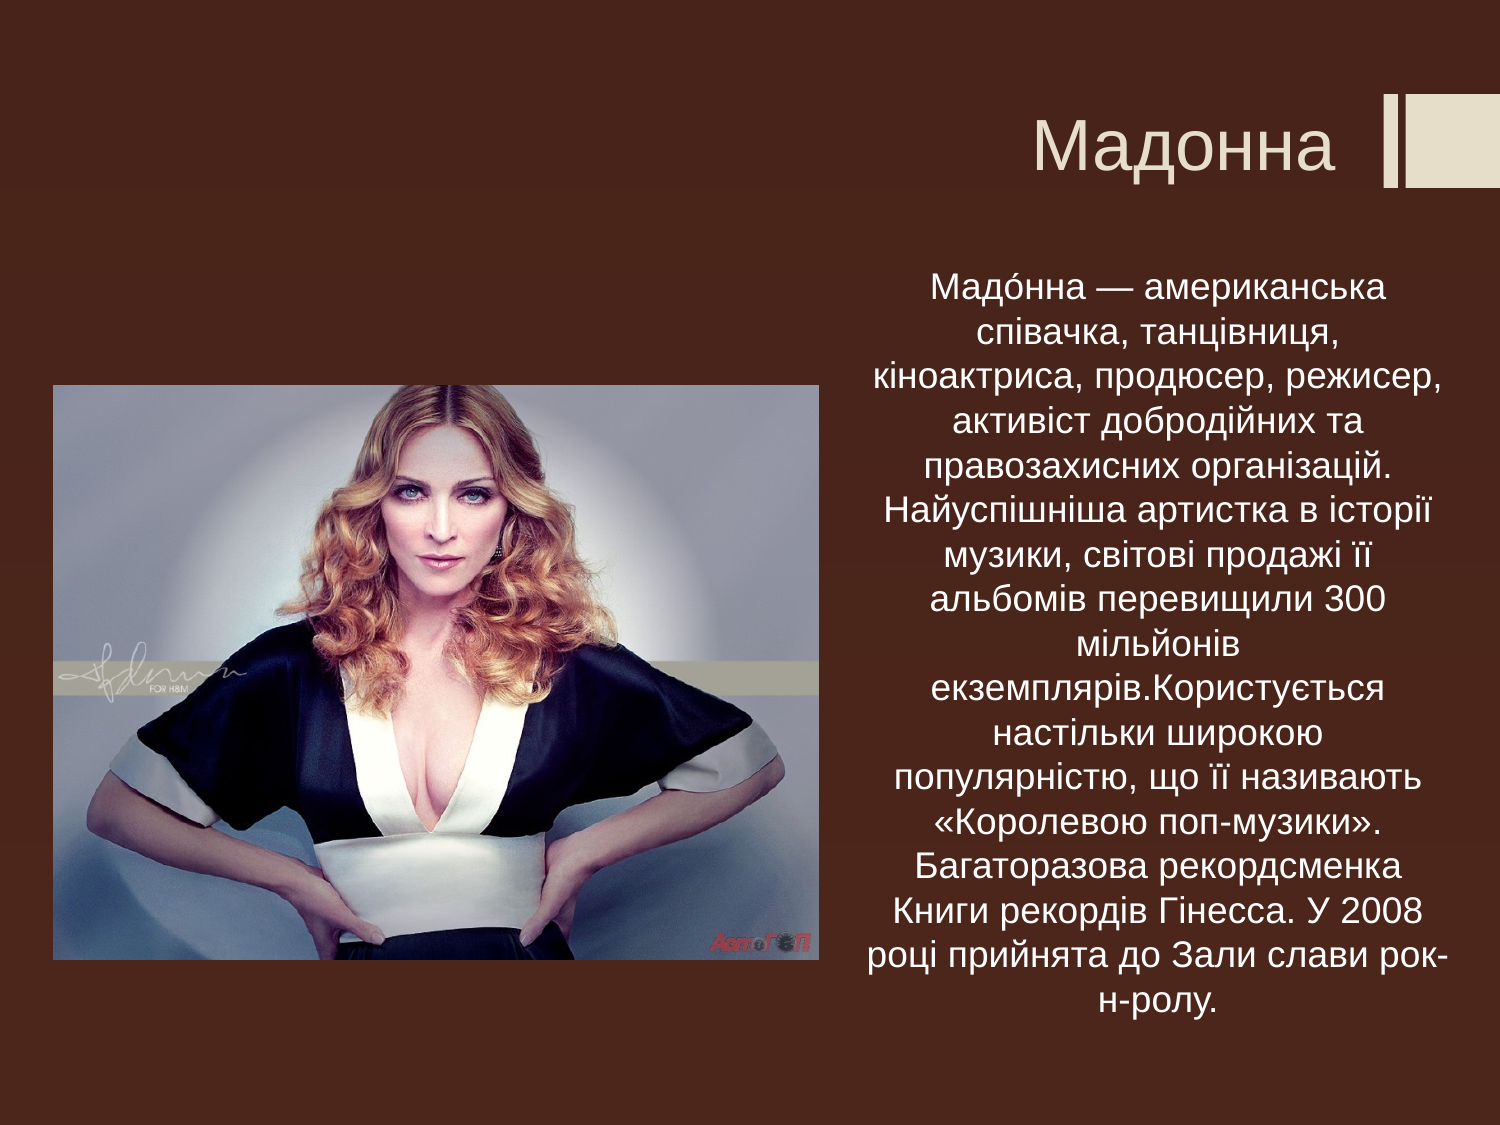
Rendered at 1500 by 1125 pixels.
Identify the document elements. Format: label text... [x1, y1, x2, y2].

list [52, 384, 820, 960]
list Мадо́нна — американська співачка, танцівниця, кіноактриса, продюсер, режисер, активіст добродійних та правозахисних організацій. Найуспішніша артистка в історії музики, світові продажі її альбомів перевищили 300 мільйонів екземплярів.Користується настільки широкою популярністю, що її називають «Королевою поп-музики». Багаторазова рекордсменка Книги рекордів Гінесса. У 2008 році прийнята до Зали слави рок-н-ролу. [844, 255, 1465, 1035]
title Мадонна [171, 90, 1372, 280]
